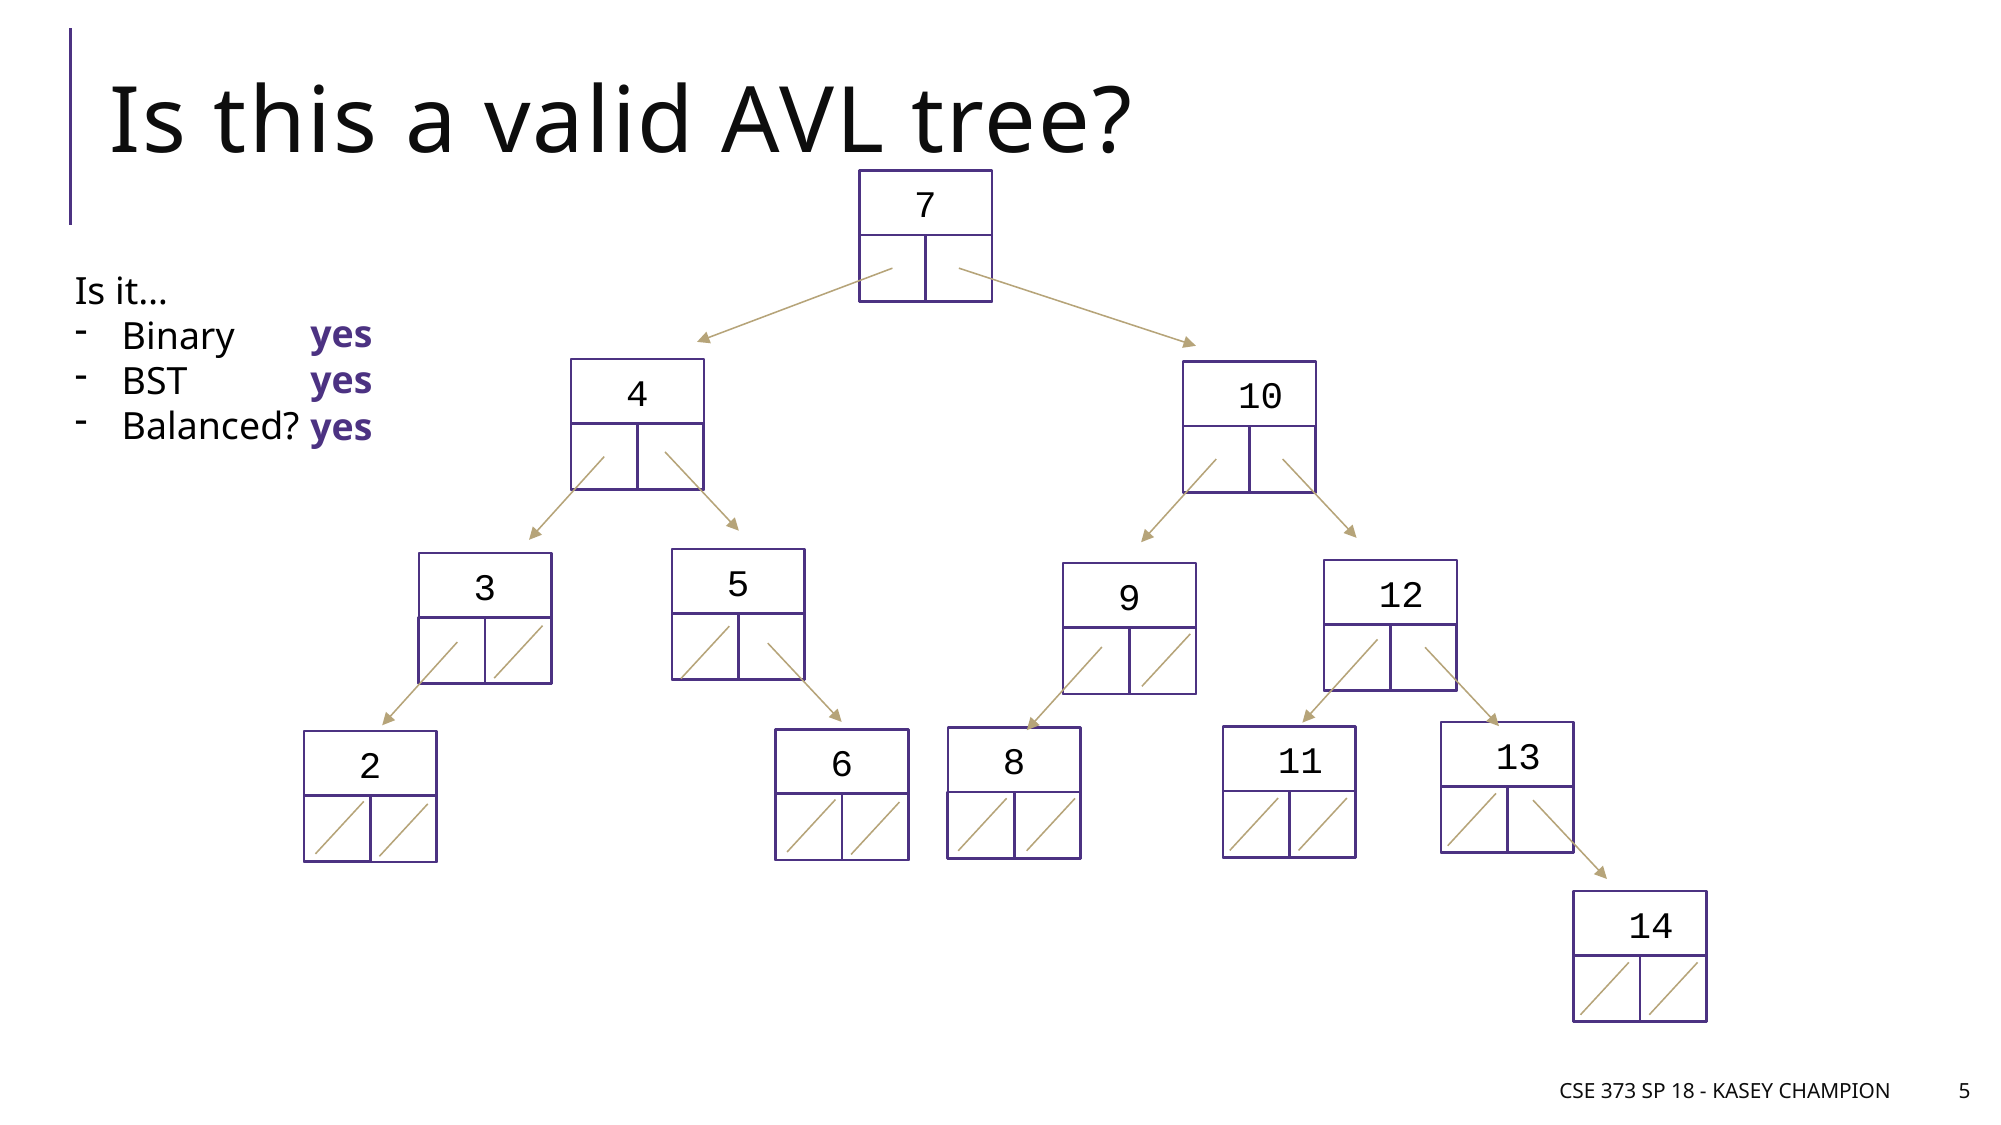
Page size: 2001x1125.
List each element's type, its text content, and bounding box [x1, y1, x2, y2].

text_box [381, 641, 458, 726]
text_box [1026, 798, 1076, 852]
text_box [1440, 721, 1574, 854]
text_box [671, 548, 806, 680]
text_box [528, 358, 705, 541]
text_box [1062, 562, 1197, 695]
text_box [850, 801, 900, 855]
text_box Is it… Binary BST Balanced? [60, 259, 315, 455]
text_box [1573, 890, 1707, 1023]
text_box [418, 552, 552, 684]
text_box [1532, 799, 1608, 880]
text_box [947, 727, 1081, 859]
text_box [1447, 793, 1497, 846]
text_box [696, 170, 1197, 346]
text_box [1649, 962, 1698, 1015]
text_box yes [295, 395, 388, 456]
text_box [494, 625, 543, 679]
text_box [664, 451, 740, 531]
footer CSE 373 SP 18 - Kasey Champion [937, 1069, 1906, 1115]
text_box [1140, 361, 1357, 543]
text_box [1229, 797, 1279, 851]
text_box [767, 642, 842, 723]
text_box yes [295, 302, 388, 348]
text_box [1323, 559, 1458, 692]
slide_number 5 [1916, 1069, 1986, 1115]
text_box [315, 801, 365, 855]
title Is this a valid AVL tree? [94, 43, 1930, 210]
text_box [1141, 633, 1191, 687]
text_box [1424, 647, 1500, 727]
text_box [1222, 726, 1356, 858]
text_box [958, 798, 1007, 851]
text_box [1026, 646, 1103, 731]
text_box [1298, 797, 1348, 851]
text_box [1580, 962, 1630, 1015]
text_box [1302, 639, 1378, 723]
text_box yes [295, 348, 388, 395]
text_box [775, 728, 909, 861]
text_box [379, 803, 429, 857]
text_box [786, 799, 836, 853]
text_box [303, 730, 438, 863]
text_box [680, 625, 730, 679]
